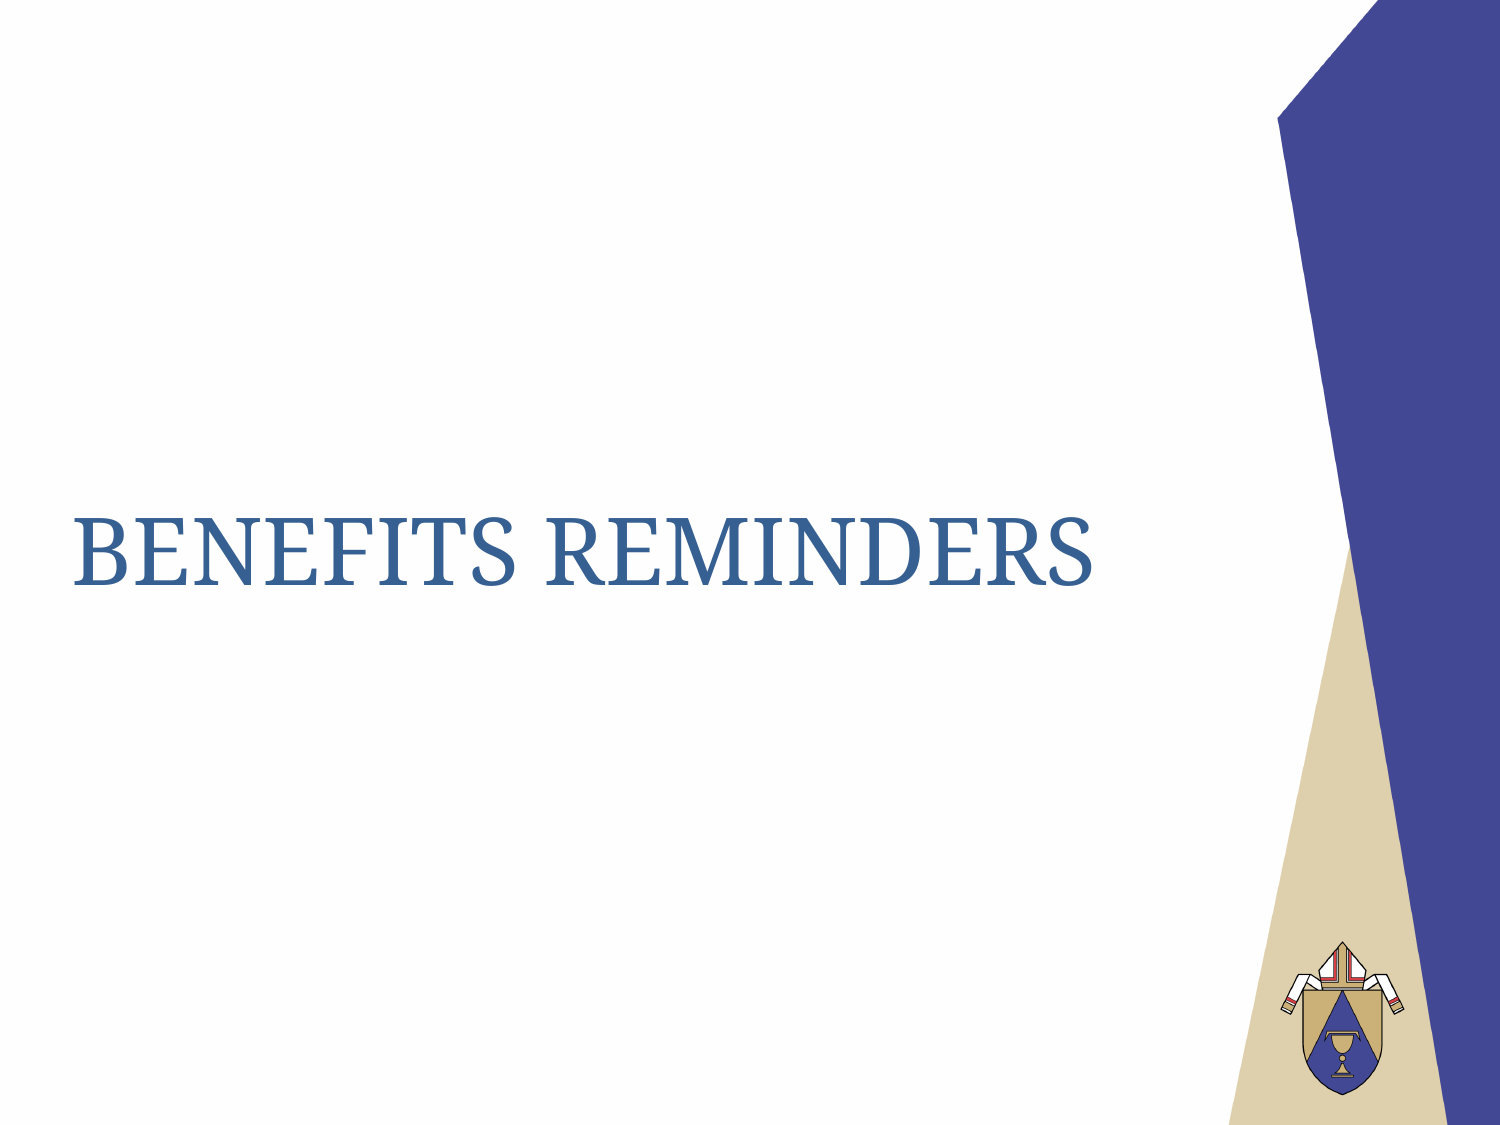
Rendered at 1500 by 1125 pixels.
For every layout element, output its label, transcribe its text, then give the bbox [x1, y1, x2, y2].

picture [0, 0, 1500, 1125]
title Benefits Reminders [56, 436, 1280, 660]
